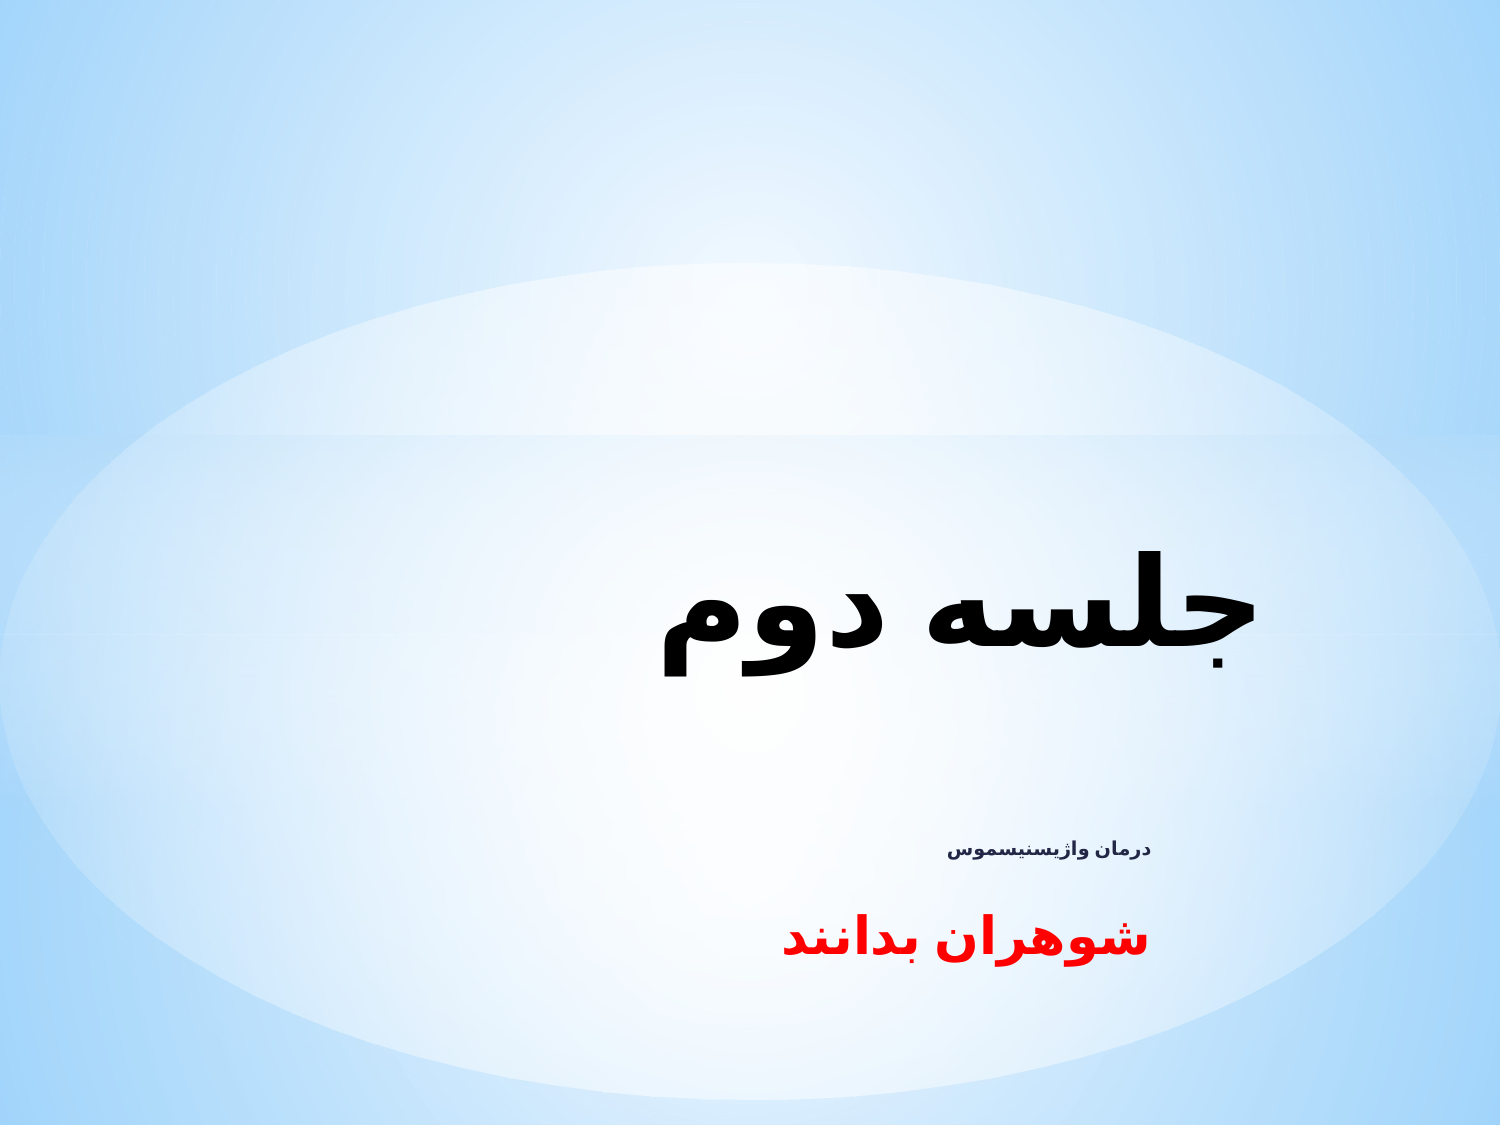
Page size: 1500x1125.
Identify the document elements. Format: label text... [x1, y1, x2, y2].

subtitle درمان واژیسنیسموس شوهران بدانند [241, 828, 1167, 974]
title جلسه دوم [134, 513, 1312, 808]
